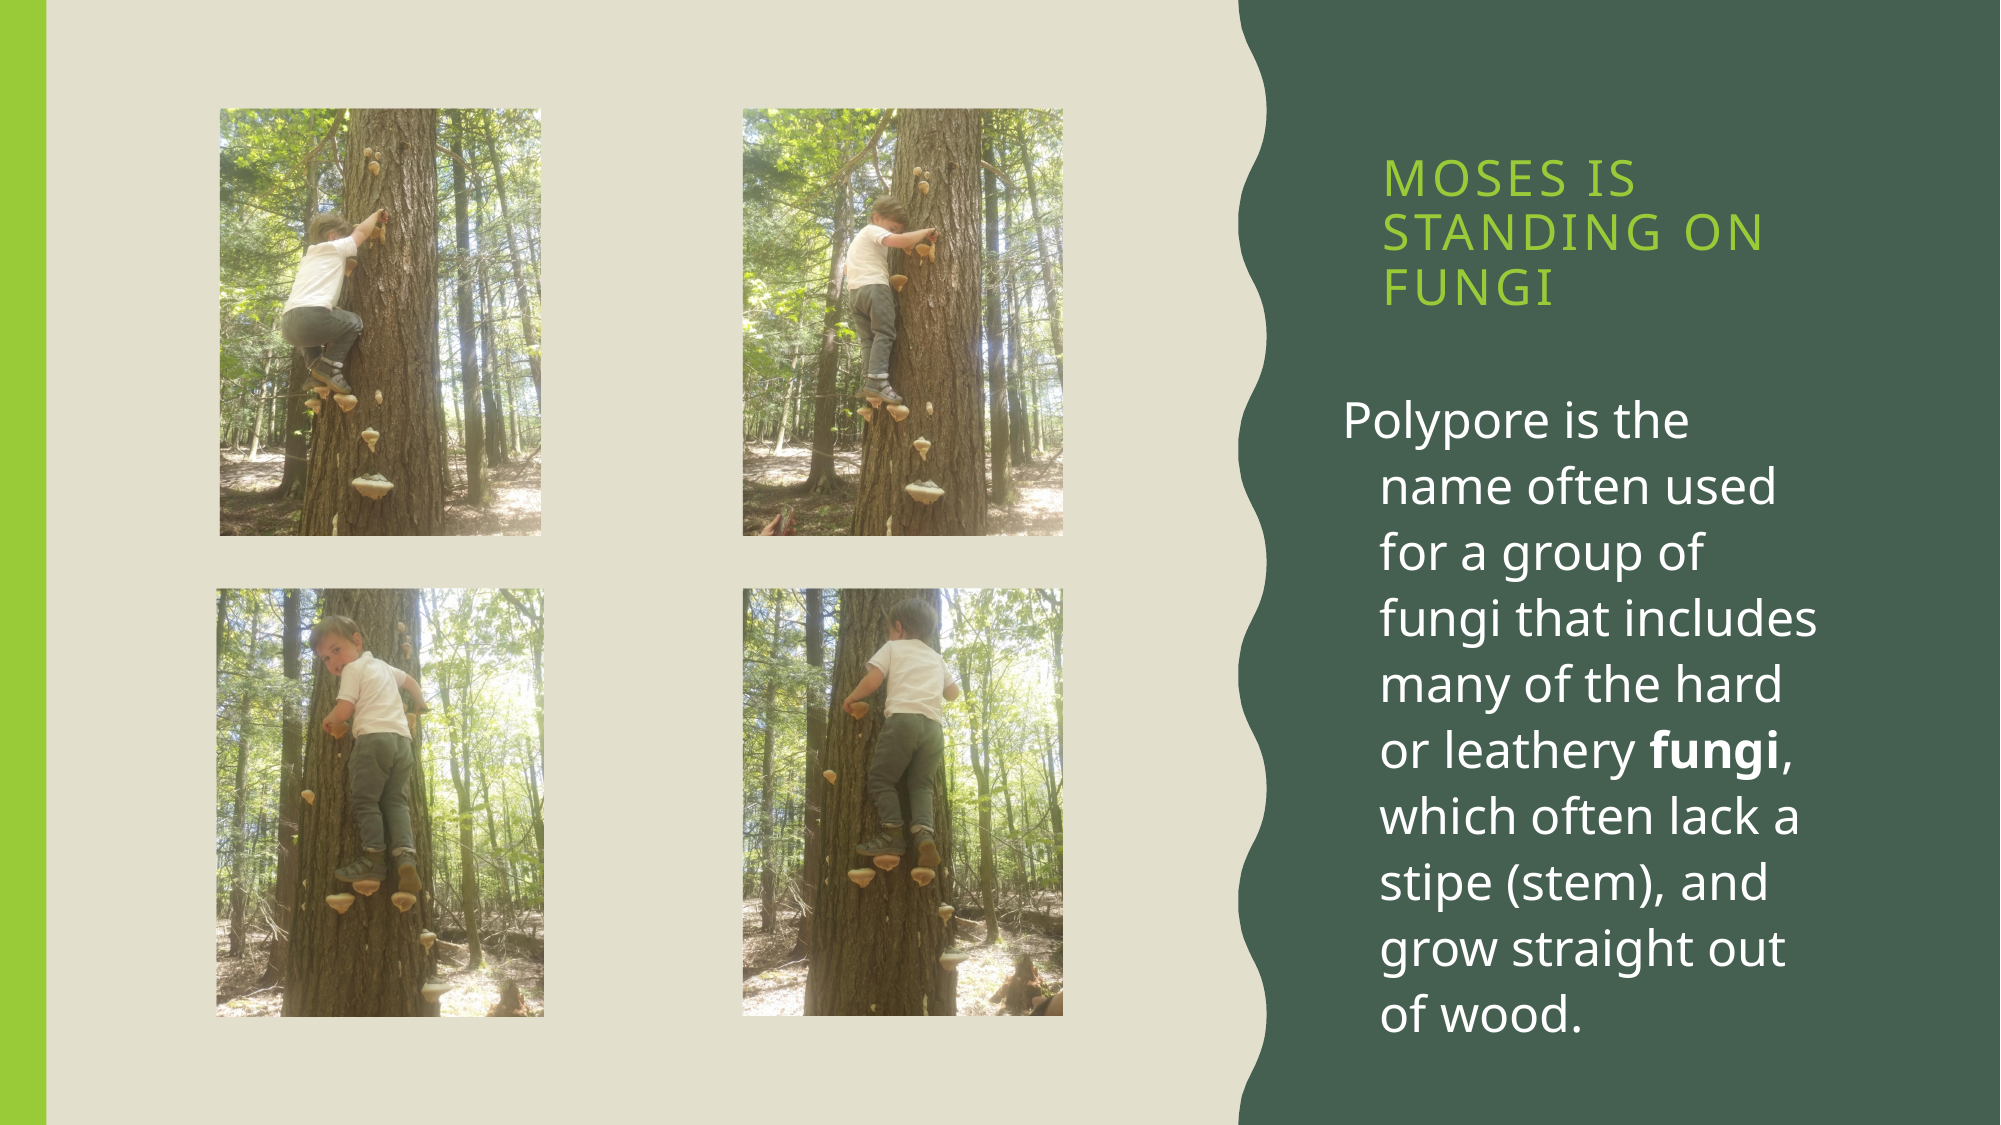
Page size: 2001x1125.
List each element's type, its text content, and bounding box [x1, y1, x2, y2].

picture [688, 589, 1117, 1016]
picture [688, 109, 1117, 536]
text_box [1238, 0, 2000, 1125]
text_box [0, 0, 47, 1125]
text_box Moses is standing on fungi [1375, 75, 1868, 324]
picture [165, 109, 595, 536]
picture [166, 589, 595, 1017]
text_box Polypore is the name often used for a group of fungi that includes many of the hard or leathery fungi, which often lack a stipe (stem), and grow straight out of wood. [1334, 375, 1827, 1050]
text_box [47, 0, 1266, 1125]
